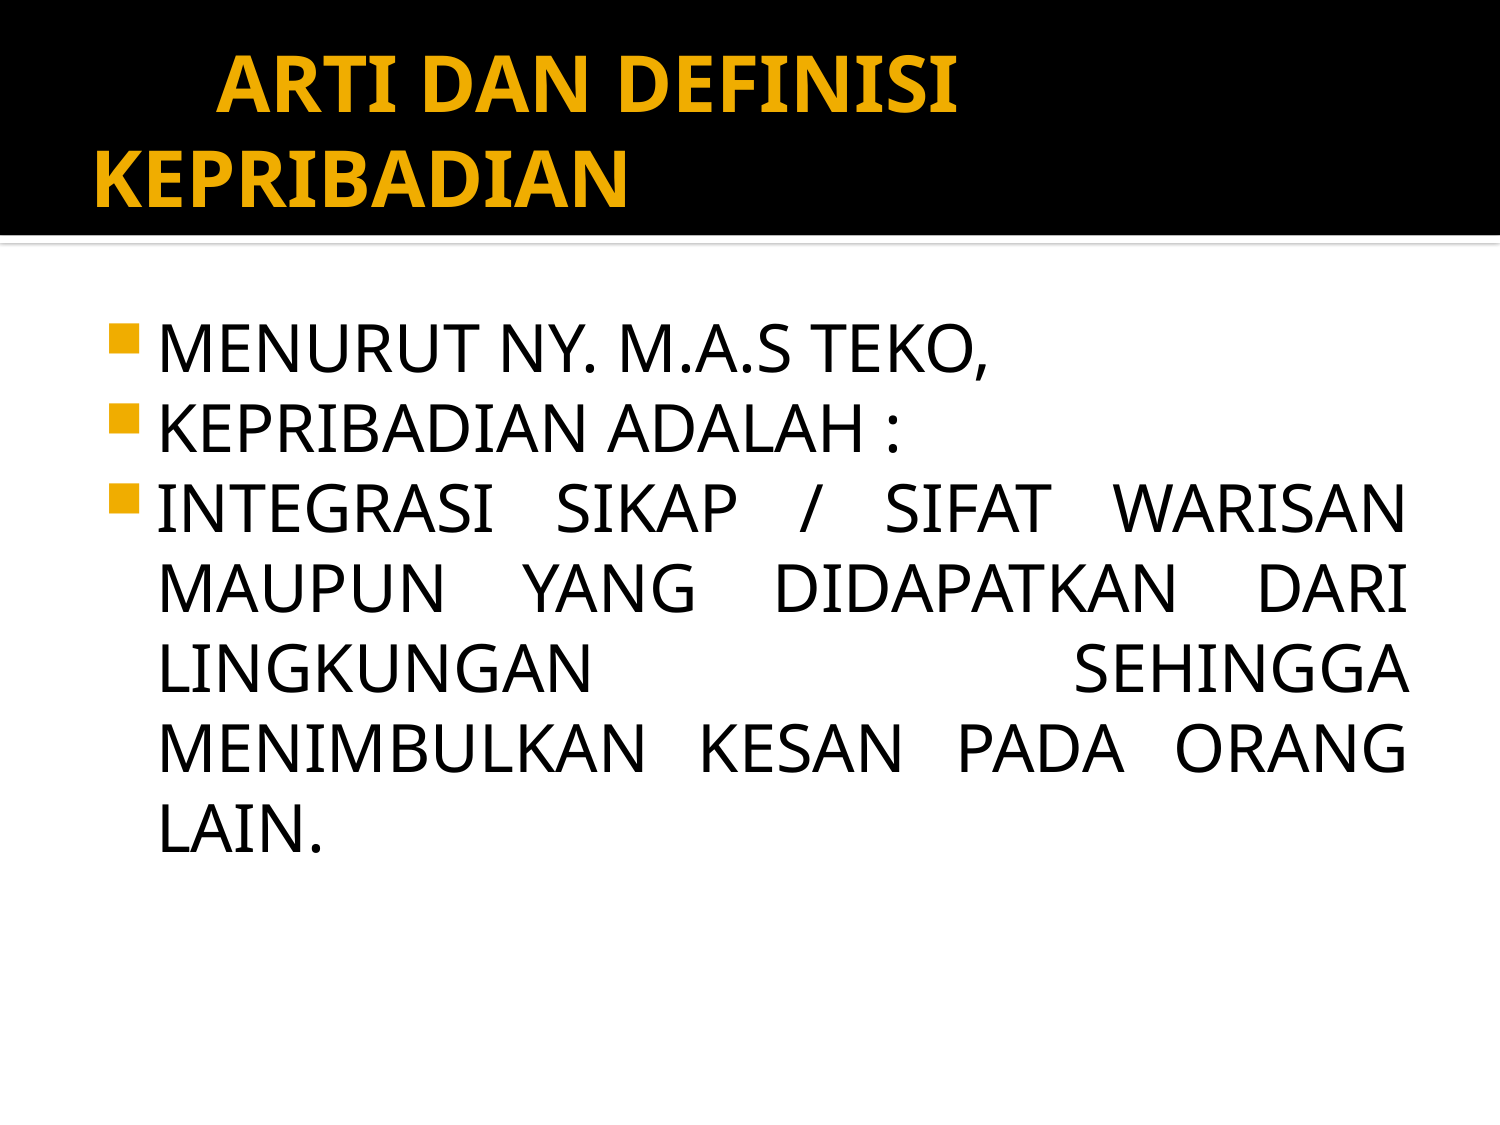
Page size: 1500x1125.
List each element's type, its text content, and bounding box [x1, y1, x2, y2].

list MENURUT NY. M.A.S TEKO, KEPRIBADIAN ADALAH : INTEGRASI SIKAP / SIFAT WARISAN MAUPUN YANG DIDAPATKAN DARI LINGKUNGAN SEHINGGA MENIMBULKAN KESAN PADA ORANG LAIN. [75, 291, 1425, 1050]
title ARTI DAN DEFINISI KEPRIBADIAN [75, 25, 1425, 231]
